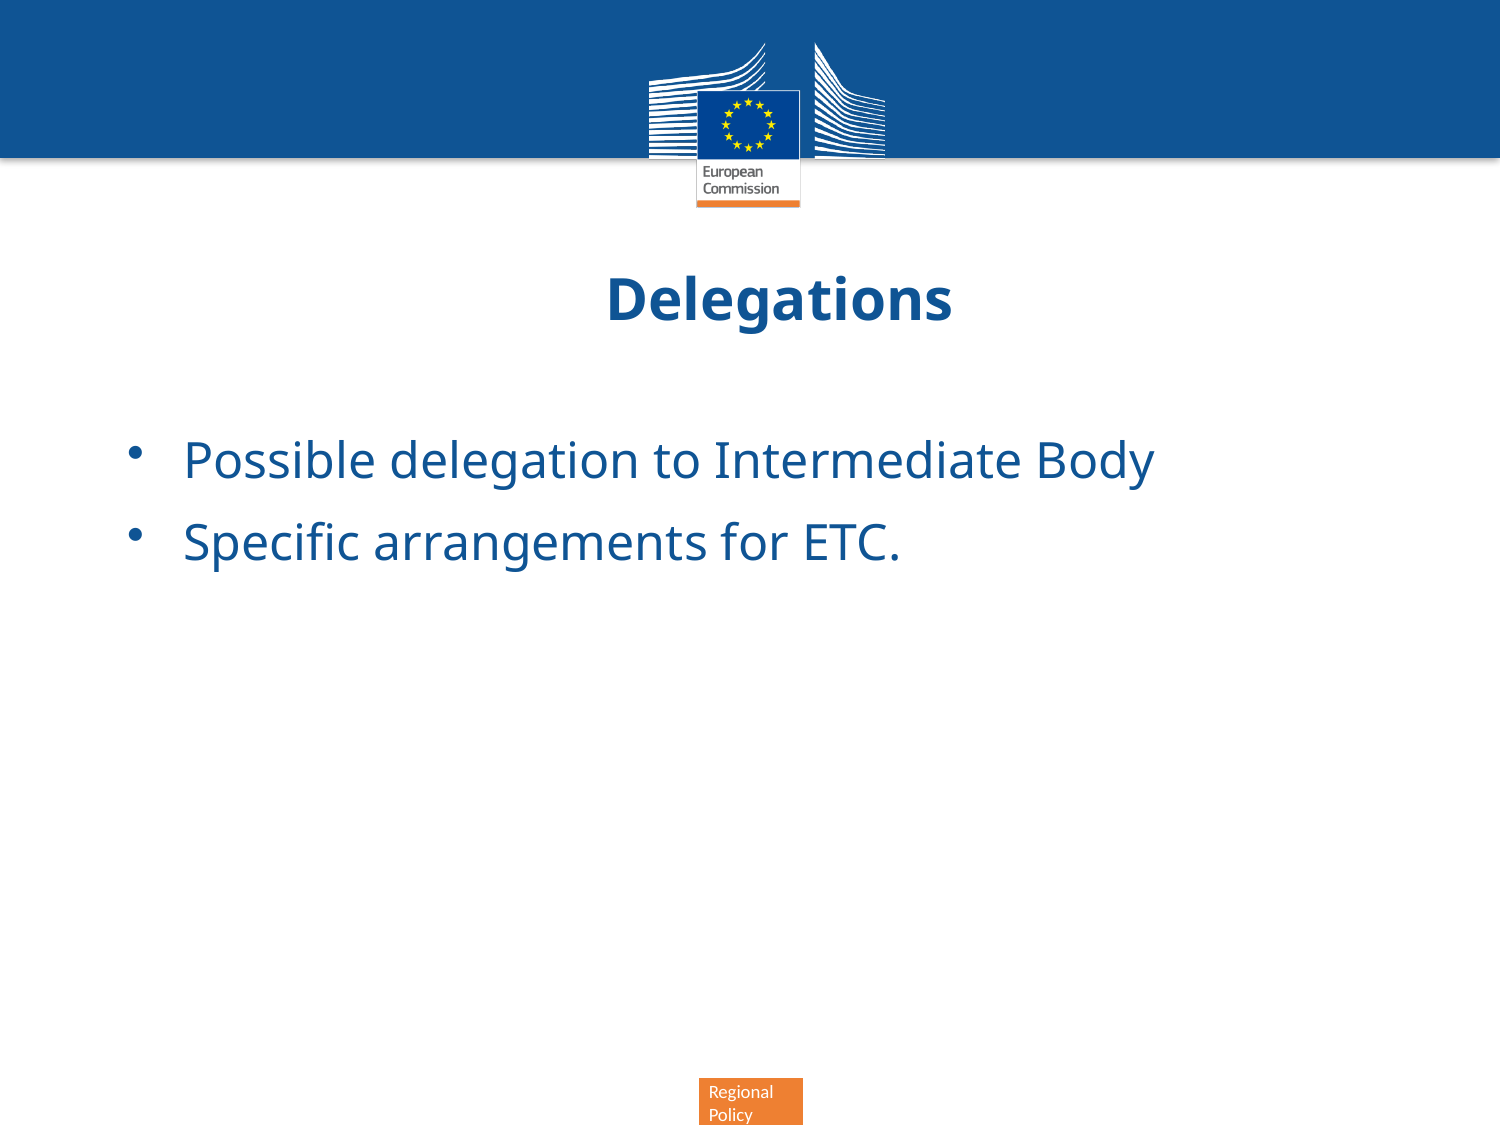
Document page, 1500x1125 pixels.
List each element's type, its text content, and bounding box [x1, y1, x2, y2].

list Possible delegation to Intermediate Body Specific arrangements for ETC. [112, 420, 1463, 1000]
title Delegations [0, 220, 1500, 374]
picture [649, 42, 885, 208]
